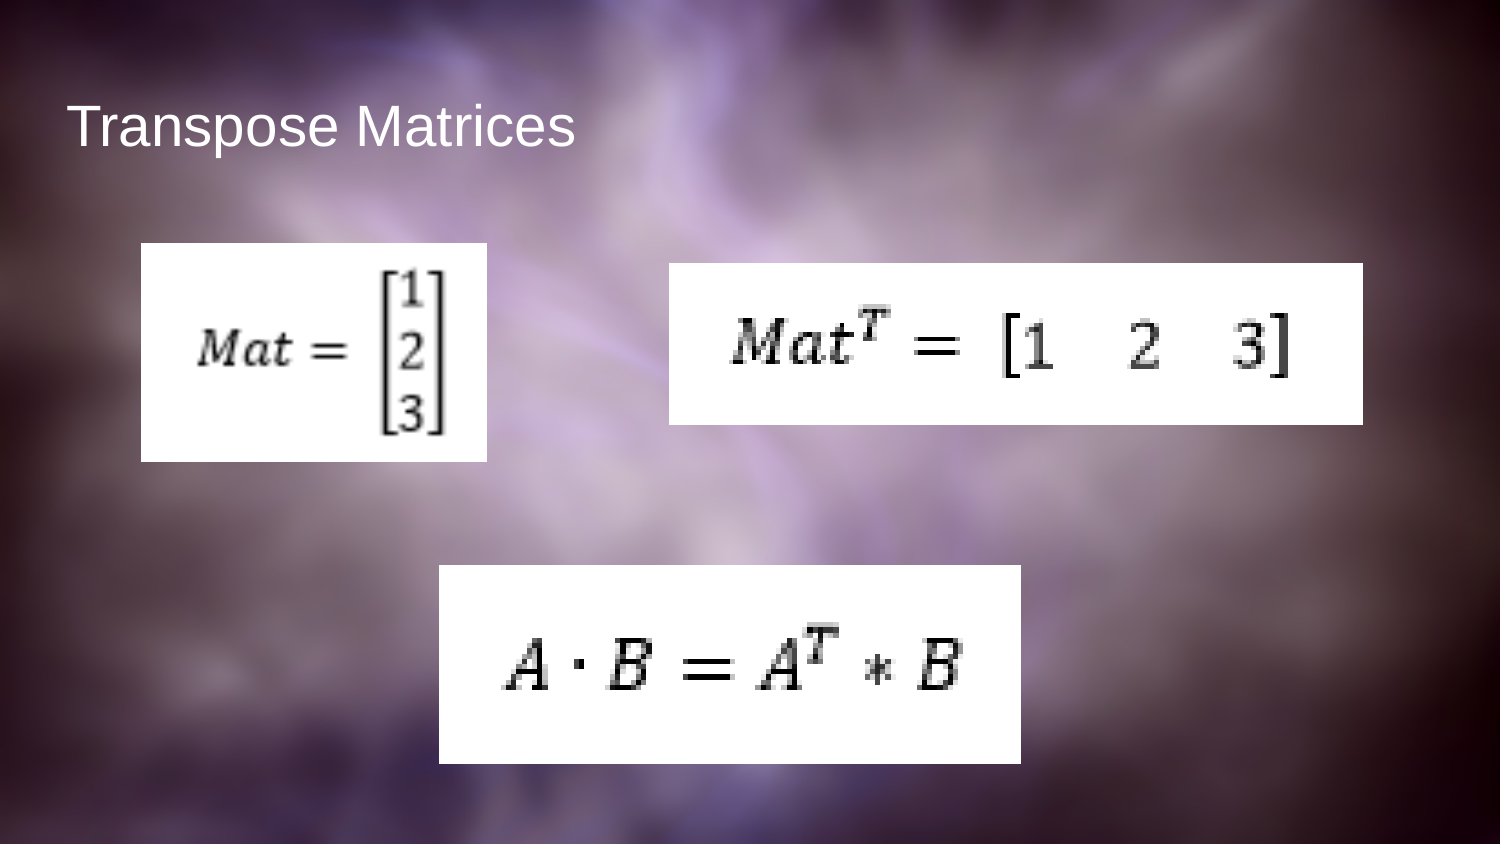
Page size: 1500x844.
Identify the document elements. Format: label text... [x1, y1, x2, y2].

picture [0, 0, 1500, 844]
title Transpose Matrices [51, 72, 1449, 167]
